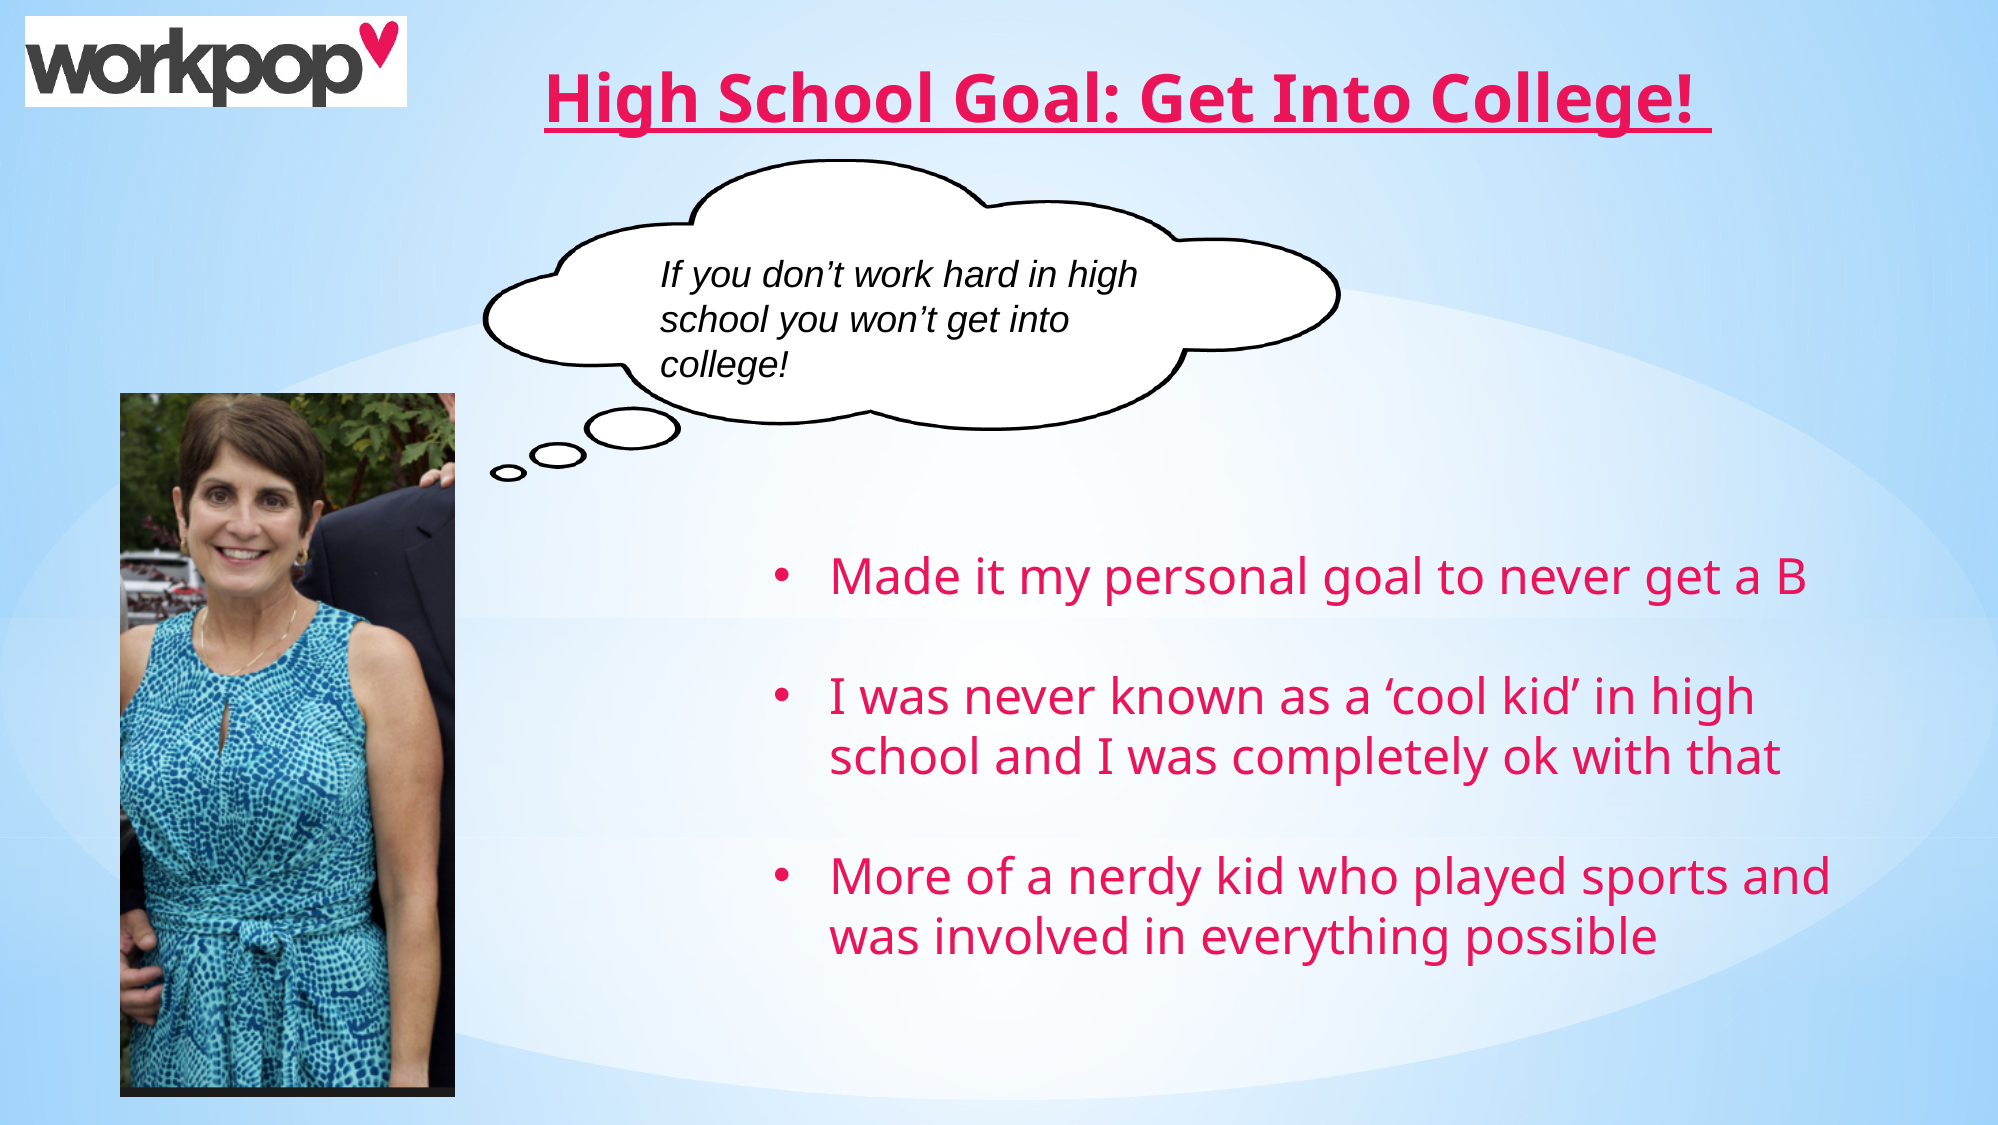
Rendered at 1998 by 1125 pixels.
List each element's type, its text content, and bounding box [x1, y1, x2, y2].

text_box High School Goal: Get Into College! [536, 48, 1903, 144]
text_box Made it my personal goal to never get a B I was never known as a ‘cool kid’ in high school and I was completely ok with that More of a nerdy kid who played sports and was involved in everything possible [765, 536, 1903, 972]
picture [120, 144, 1376, 1097]
picture [25, 16, 407, 107]
